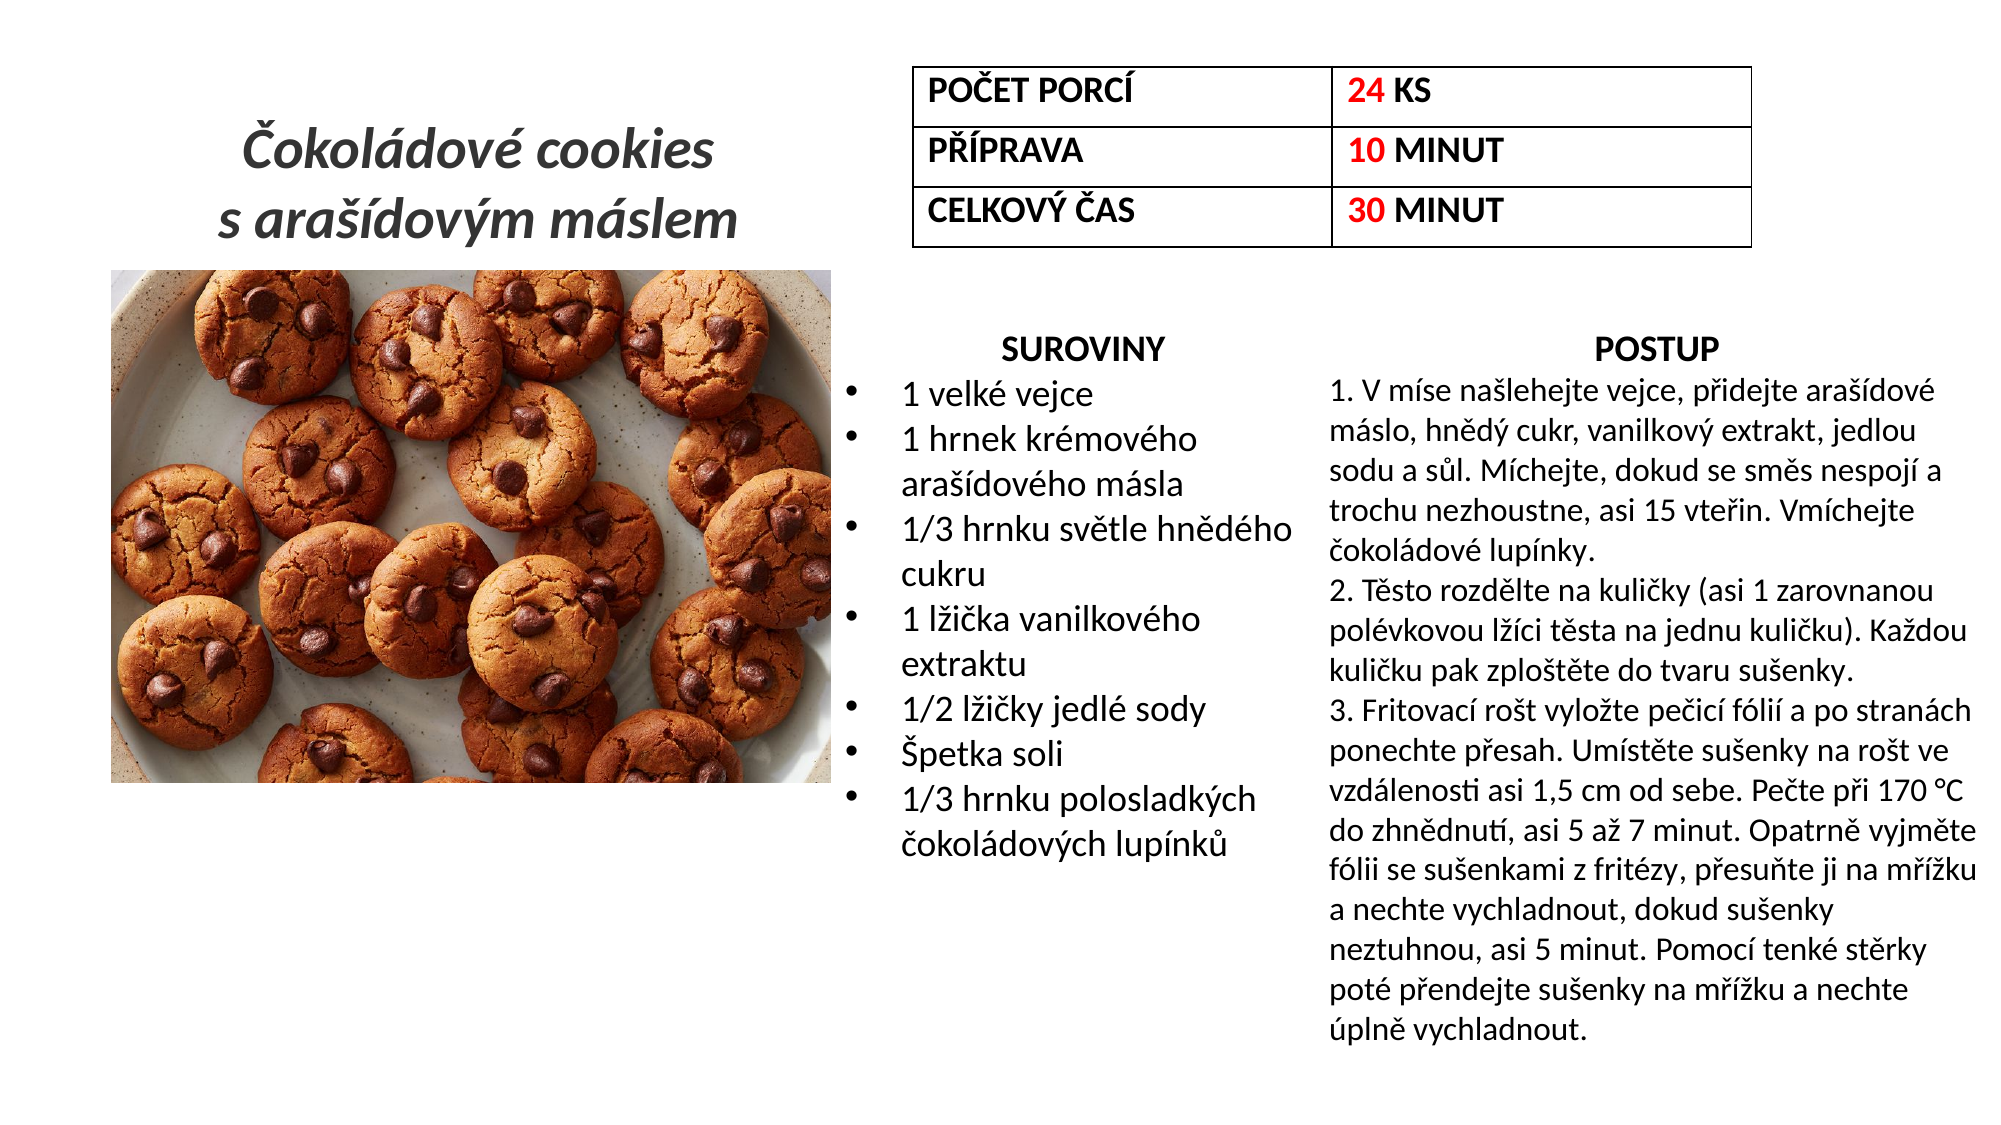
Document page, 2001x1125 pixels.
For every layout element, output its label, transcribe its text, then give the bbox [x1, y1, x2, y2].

table_cell PŘÍPRAVA [914, 128, 1331, 186]
text_box SUROVINY 1 velké vejce 1 hrnek krémového arašídového másla 1/3 hrnku světle hnědého cukru 1 lžička vanilkového extraktu 1/2 lžičky jedlé sody Špetka soli 1/3 hrnku polosladkých čokoládových lupínků [830, 316, 1314, 871]
text_box Čokoládové cookies s arašídovým máslem [111, 102, 847, 258]
picture [111, 270, 831, 783]
table_cell CELKOVÝ ČAS [914, 188, 1331, 246]
table_cell 30 MINut [1333, 188, 1751, 246]
table_header 24 ks [1333, 68, 1751, 126]
table_header POČET PORCÍ [914, 68, 1331, 126]
table_cell 10 MINut [1333, 128, 1751, 186]
text_box POSTUP V míse našlehejte vejce, přidejte arašídové máslo, hnědý cukr, vanilkový extrakt, jedlou sodu a sůl. Míchejte, dokud se směs nespojí a trochu nezhoustne, asi 15 vteřin. Vmíchejte čokoládové lupínky. Těsto rozdělte na kuličky (asi 1 zarovnanou polévkovou lžíci těsta na jednu kuličku). Každou kuličku pak zploštěte do tvaru sušenky. Fritovací rošt vyložte pečicí fólií a po stranách ponechte přesah. Umístěte sušenky na rošt ve vzdálenosti asi 1,5 cm od sebe. Pečte při 170 °C do zhnědnutí, asi 5 až 7 minut. Opatrně vyjměte fólii se sušenkami z fritézy, přesuňte ji na mřížku a nechte vychladnout, dokud sušenky neztuhnou, asi 5 minut. Pomocí tenké stěrky poté přendejte sušenky na mřížku a nechte úplně vychladnout. [1314, 316, 2000, 1055]
